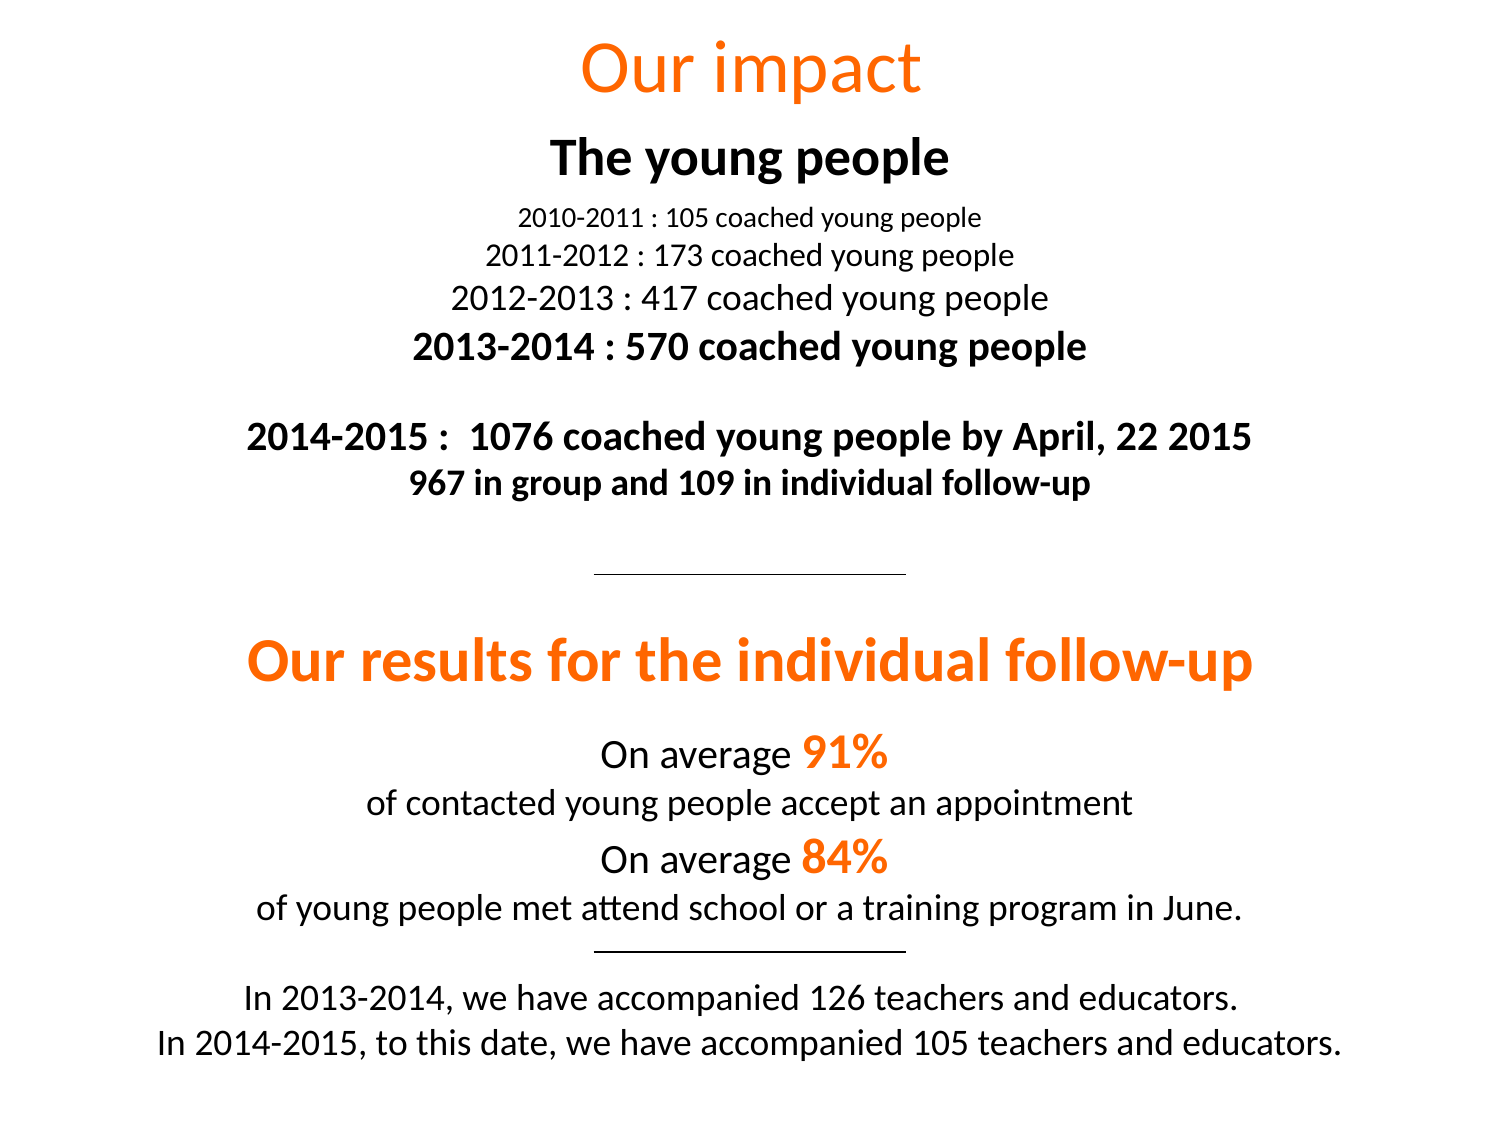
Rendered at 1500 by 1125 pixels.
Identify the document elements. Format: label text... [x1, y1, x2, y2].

text_box The young people 2010-2011 : 105 coached young people 2011-2012 : 173 coached young people 2012-2013 : 417 coached young people 2013-2014 : 570 coached young people 2014-2015 : 1076 coached young people by April, 22 2015 967 in group and 109 in individual follow-up On average 91% of contacted young people accept an appointment On average 84% of young people met attend school or a training program in June. In 2013-2014, we have accompanied 126 teachers and educators. In 2014-2015, to this date, we have accompanied 105 teachers and educators. [64, 113, 1436, 1125]
text_box Our results for the individual follow-up [76, 612, 1427, 728]
text_box Our impact [76, 9, 1427, 113]
